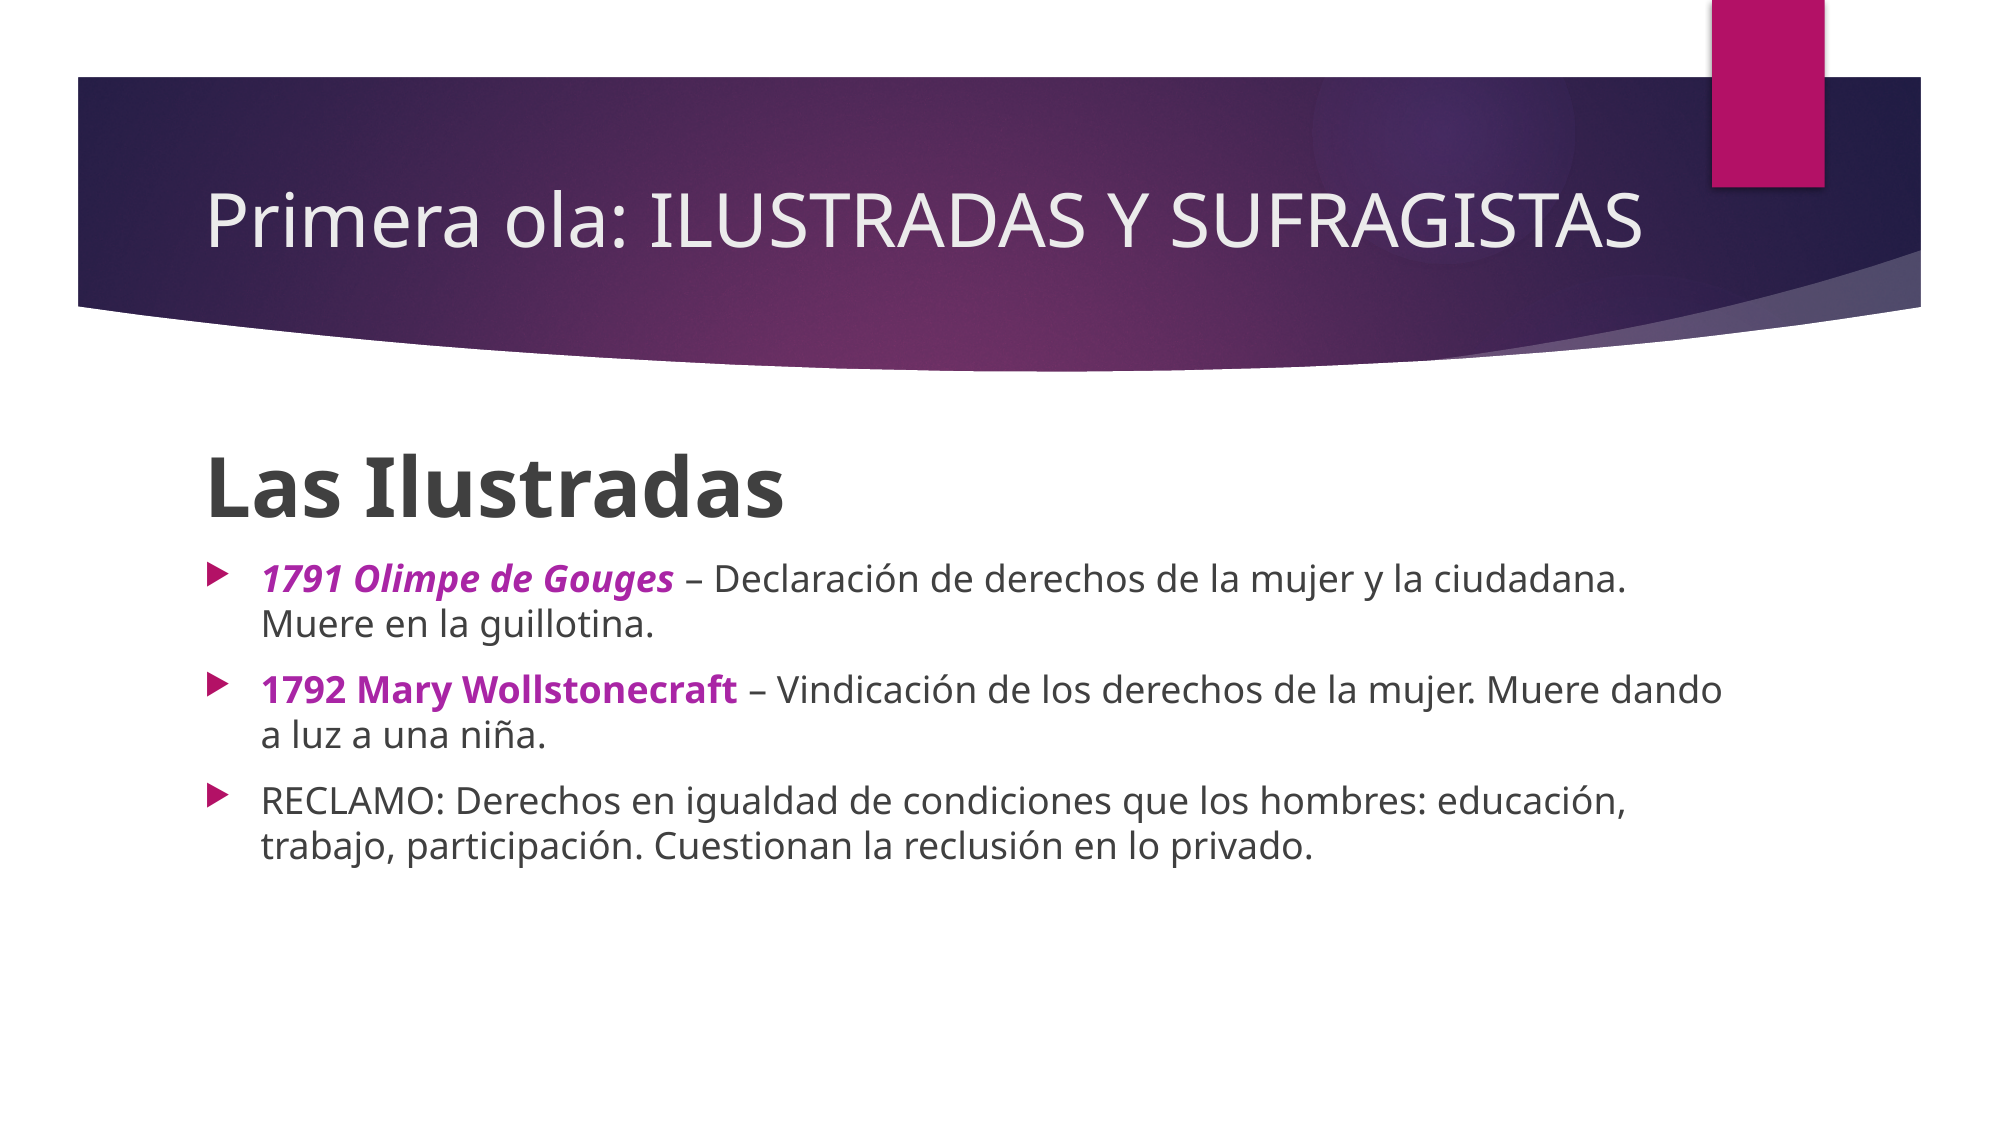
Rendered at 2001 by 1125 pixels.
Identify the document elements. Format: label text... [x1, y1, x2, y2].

title Primera ola: ILUSTRADAS Y SUFRAGISTAS [189, 159, 1729, 276]
list Las Ilustradas 1791 Olimpe de Gouges – Declaración de derechos de la mujer y la ciudadana. Muere en la guillotina. 1792 Mary Wollstonecraft – Vindicación de los derechos de la mujer. Muere dando a luz a una niña. RECLAMO: Derechos en igualdad de condiciones que los hombres: educación, trabajo, participación. Cuestionan la reclusión en lo privado. [189, 427, 1753, 1053]
